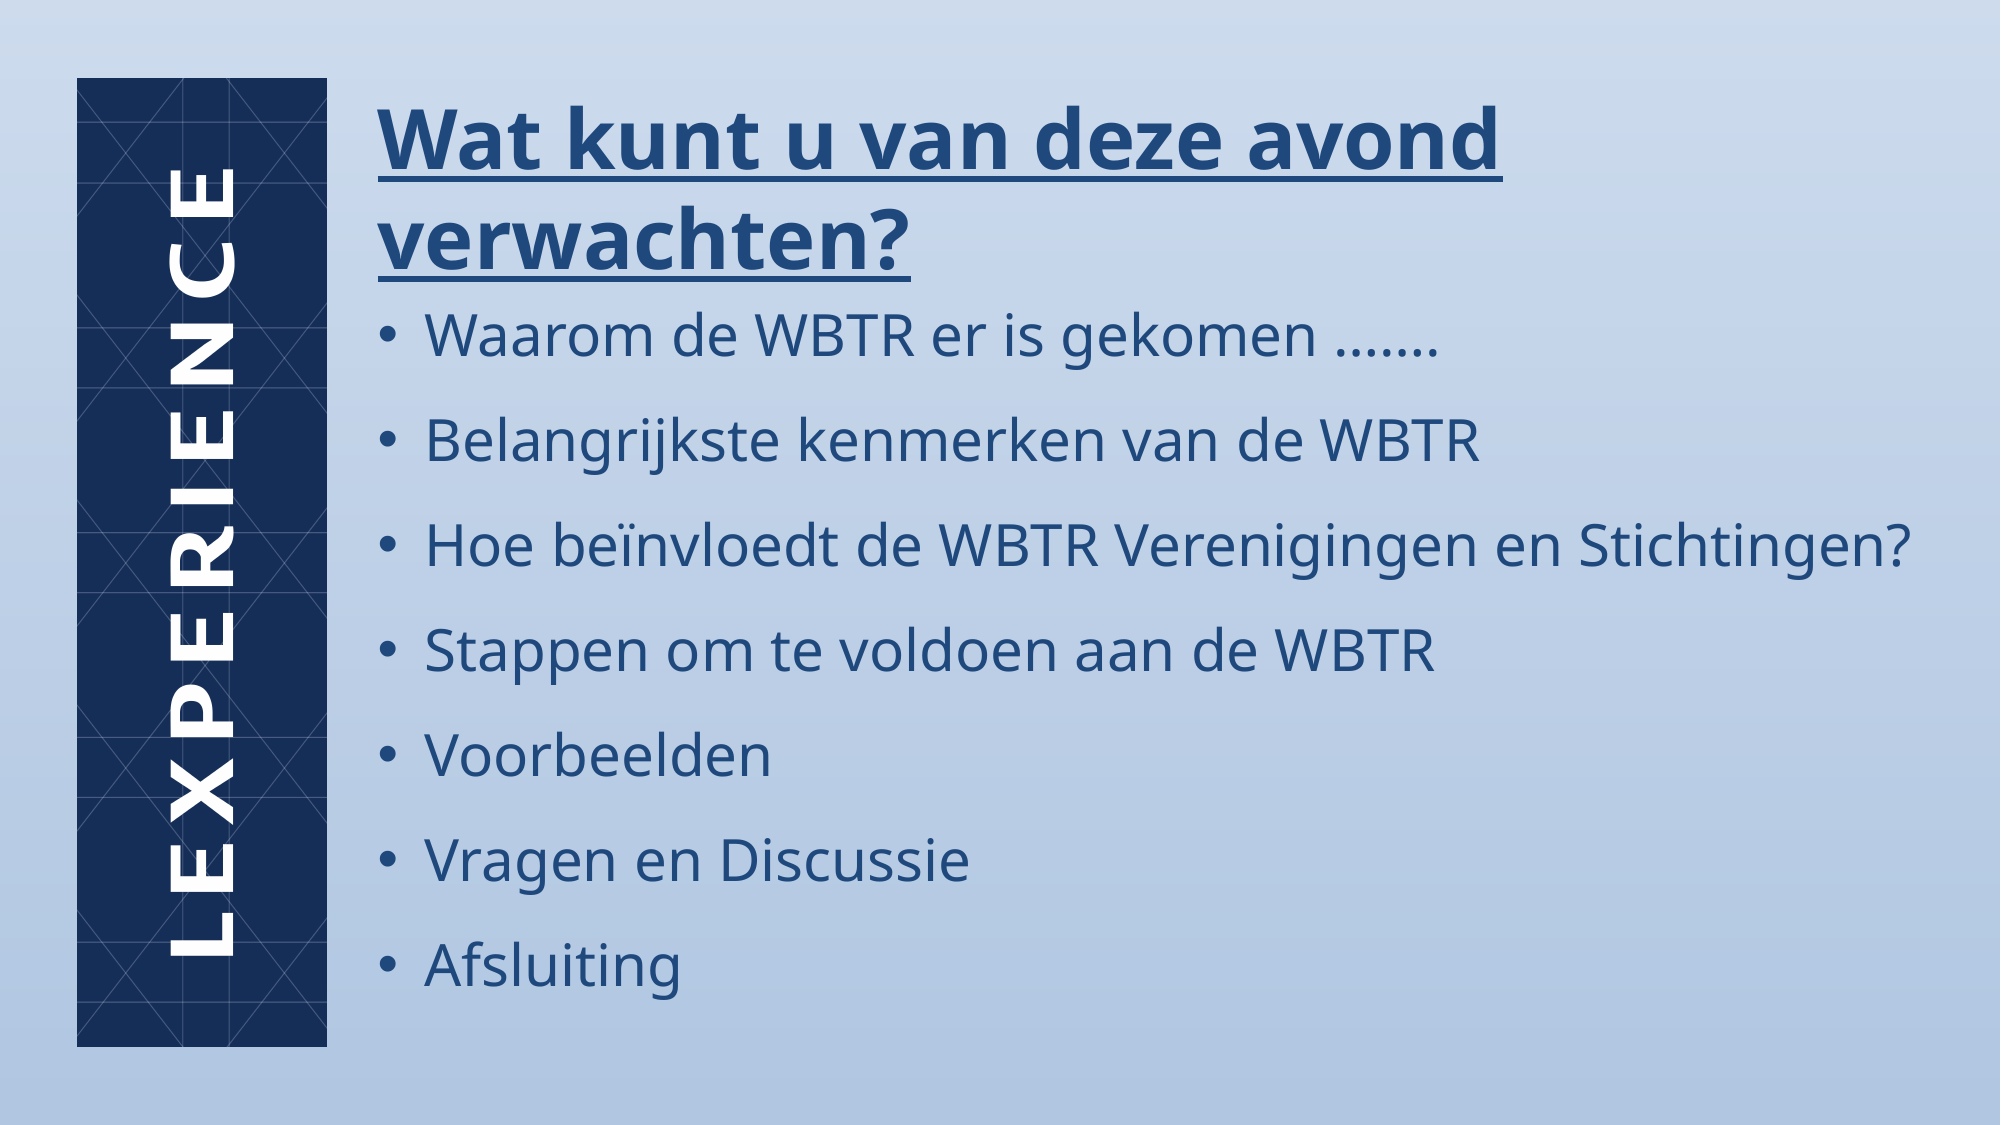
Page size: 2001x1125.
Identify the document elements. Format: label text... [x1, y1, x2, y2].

text_box Wat kunt u van deze avond verwachten? [363, 78, 1955, 256]
text_box Waarom de WBTR er is gekomen ……. Belangrijkste kenmerken van de WBTR Hoe beïnvloedt de WBTR Verenigingen en Stichtingen? Stappen om te voldoen aan de WBTR Voorbeelden Vragen en Discussie Afsluiting [363, 256, 2000, 1121]
picture [76, 78, 327, 1047]
